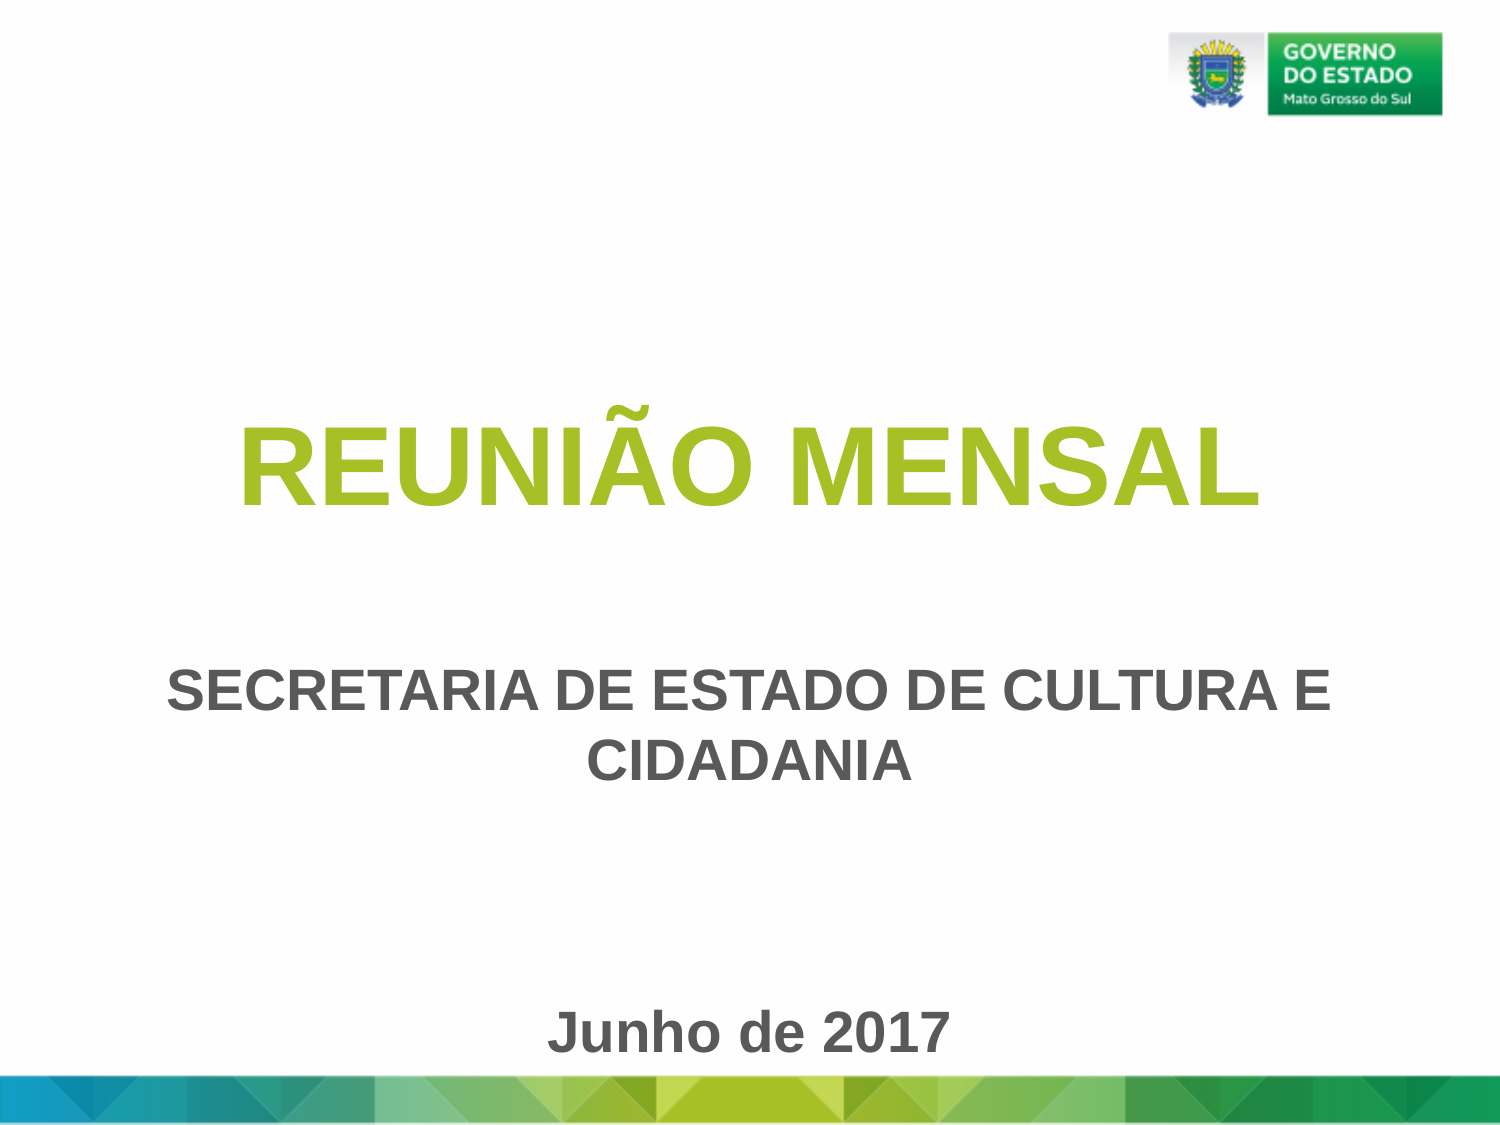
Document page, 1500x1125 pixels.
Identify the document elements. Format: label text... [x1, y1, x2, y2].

text_box SECRETARIA DE ESTADO DE CULTURA E CIDADANIA Junho de 2017 [0, 644, 1500, 901]
picture [0, 0, 1500, 644]
text_box REUNIÃO MENSAL [198, 400, 1302, 474]
picture [0, 901, 1500, 1125]
